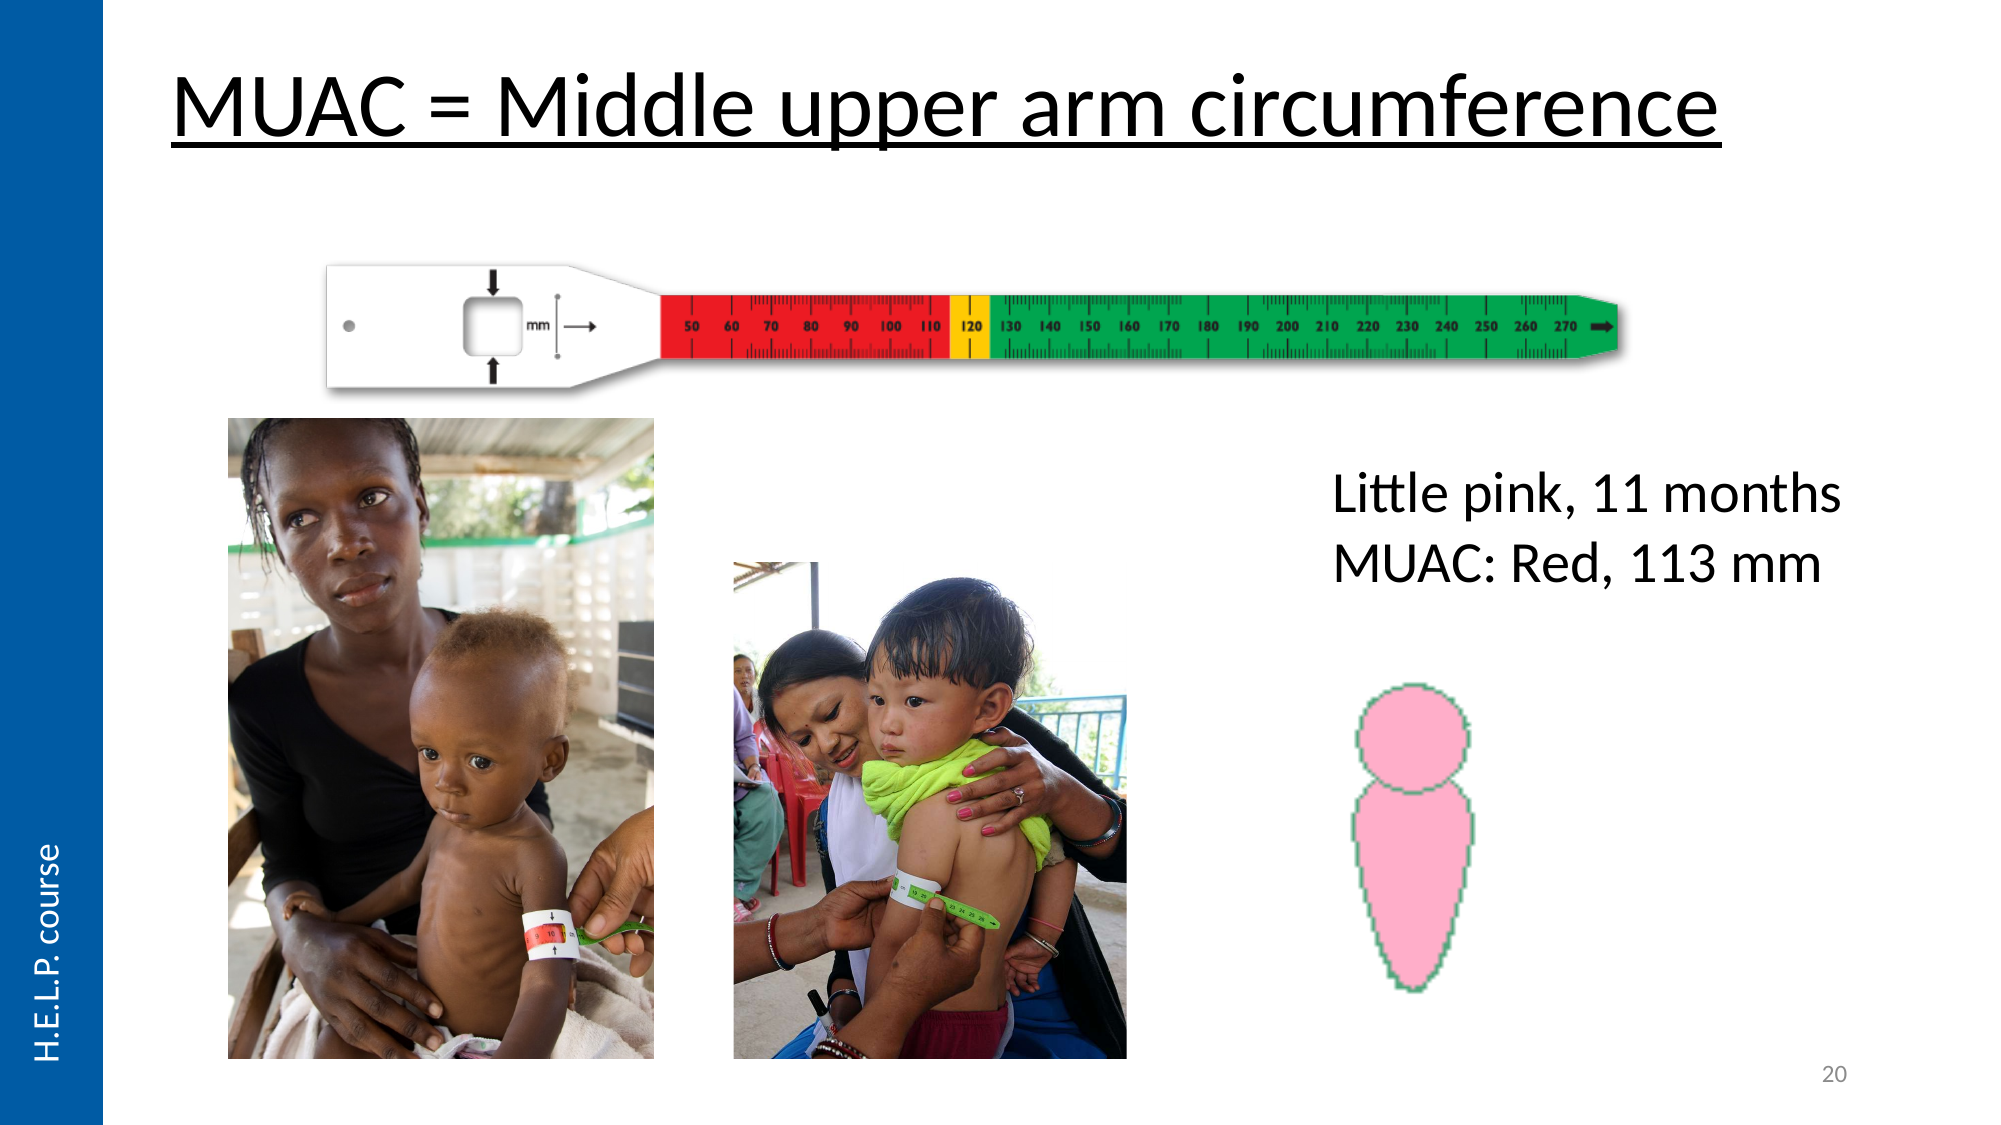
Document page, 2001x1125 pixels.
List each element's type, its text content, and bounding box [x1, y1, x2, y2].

picture [1341, 562, 1484, 1059]
picture [319, 260, 1636, 404]
slide_number 20 [1412, 1042, 1863, 1103]
text_box MUAC = Middle upper arm circumference [155, 43, 1804, 164]
text_box [0, 0, 104, 1125]
picture [227, 418, 654, 1059]
text_box Little pink, 11 months MUAC: Red, 113 mm [1317, 446, 1859, 602]
picture [733, 562, 1127, 1059]
text_box H.E.L.P. course [13, 841, 90, 1079]
